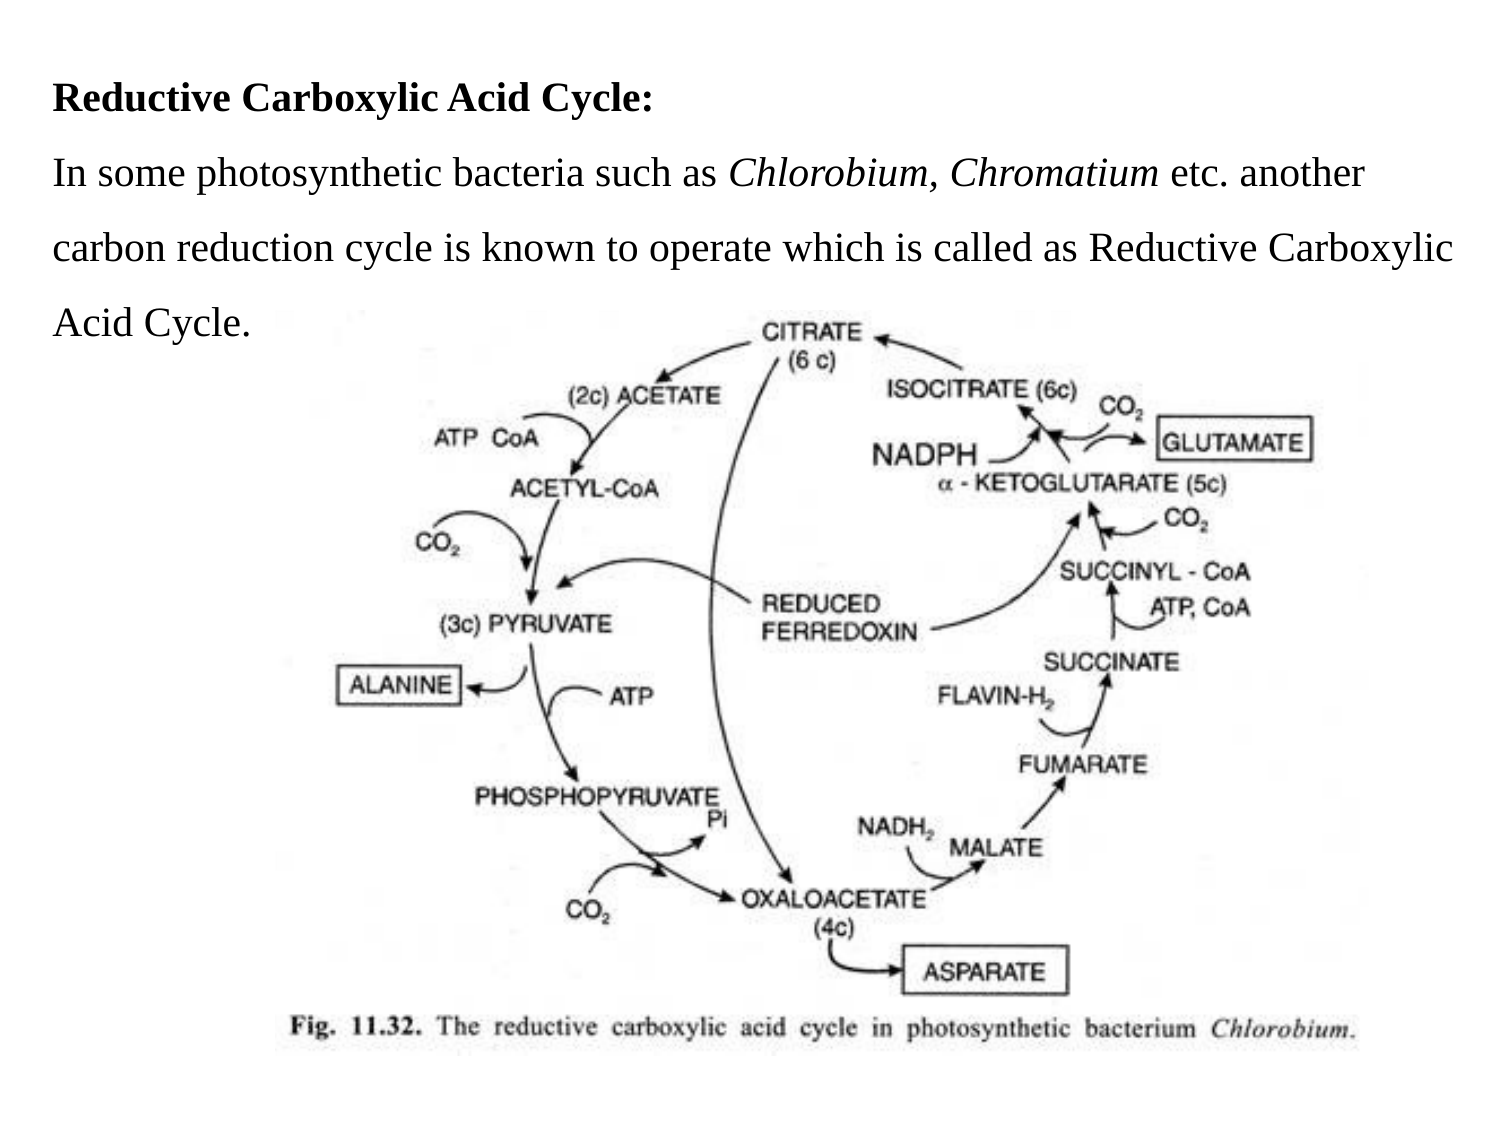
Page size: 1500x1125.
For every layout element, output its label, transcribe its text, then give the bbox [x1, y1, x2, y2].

text_box Reductive Carboxylic Acid Cycle: In some photosynthetic bacteria such as Chlorobium, Chromatium etc. another carbon reduction cycle is known to operate which is called as Reductive Carboxylic Acid Cycle. [37, 37, 1475, 398]
picture [274, 310, 1369, 1056]
